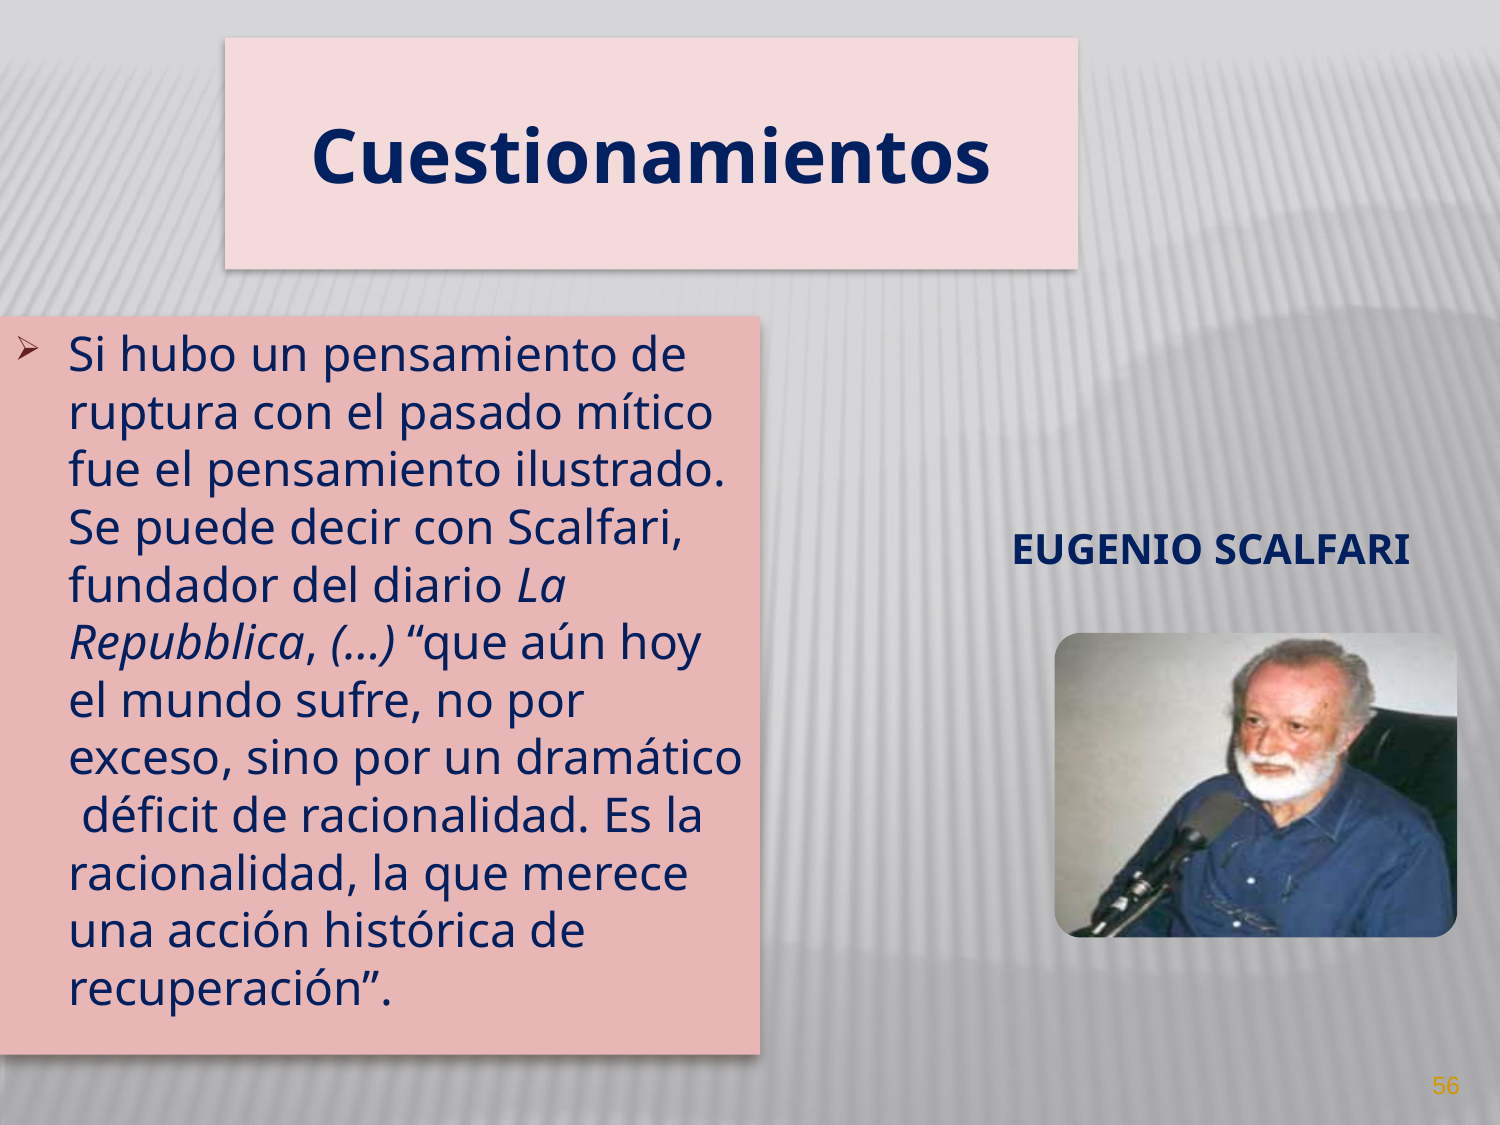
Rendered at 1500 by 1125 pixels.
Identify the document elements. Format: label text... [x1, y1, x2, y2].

title Cuestionamientos [225, 37, 1079, 270]
slide_number 56 [1350, 1062, 1475, 1103]
picture [1054, 632, 1458, 938]
list Si hubo un pensamiento de ruptura con el pasado mítico fue el pensamiento ilustrado. Se puede decir con Scalfari, fundador del diario La Repubblica, (…) “que aún hoy el mundo sufre, no por exceso, sino por un dramático déficit de racionalidad. Es la racionalidad, la que merece una acción histórica de recuperación”. [0, 316, 761, 1055]
text_box EUGENIO SCALFARI [996, 515, 1426, 581]
